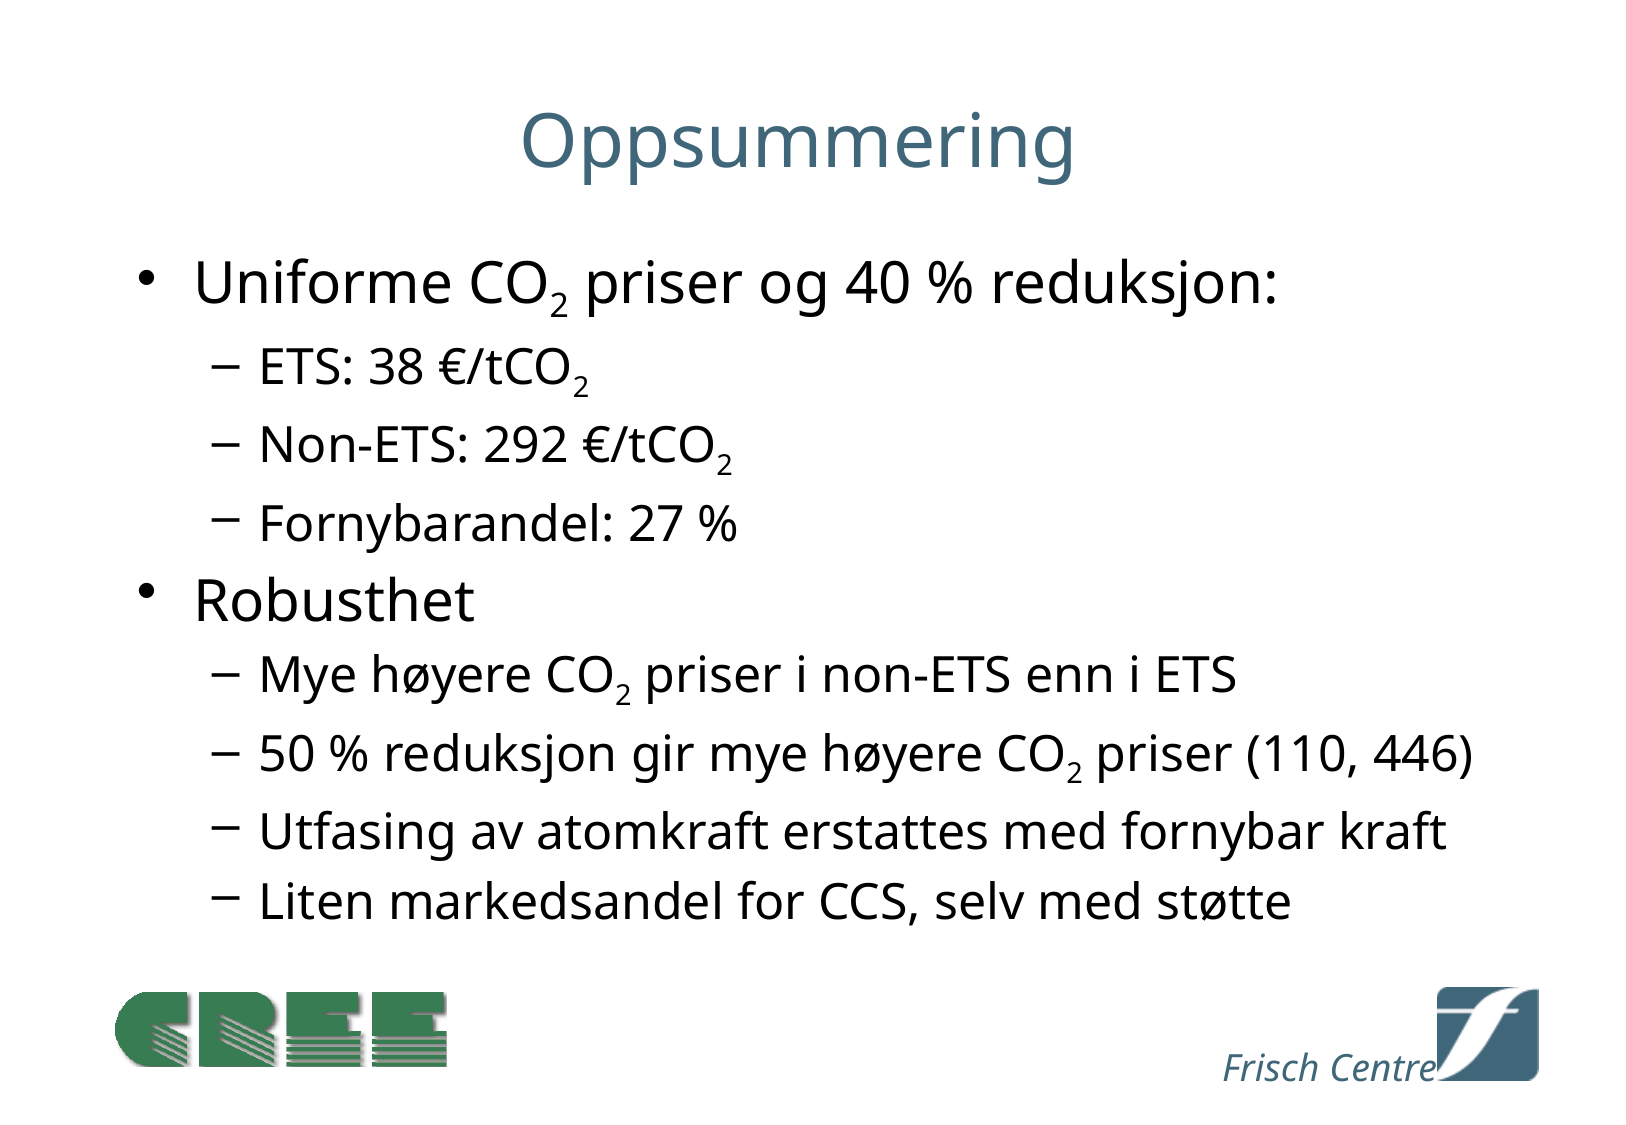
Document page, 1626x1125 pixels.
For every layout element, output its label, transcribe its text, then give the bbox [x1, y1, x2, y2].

picture [1437, 987, 1539, 1081]
title Oppsummering [108, 62, 1490, 213]
list Uniforme CO2 priser og 40 % reduksjon: ETS: 38 €/tCO2 Non-ETS: 292 €/tCO2 Fornybarandel: 27 % Robusthet Mye høyere CO2 priser i non-ETS enn i ETS 50 % reduksjon gir mye høyere CO2 priser (110, 446) Utfasing av atomkraft erstattes med fornybar kraft Liten markedsandel for CCS, selv med støtte [121, 237, 1504, 963]
picture [115, 992, 447, 1067]
